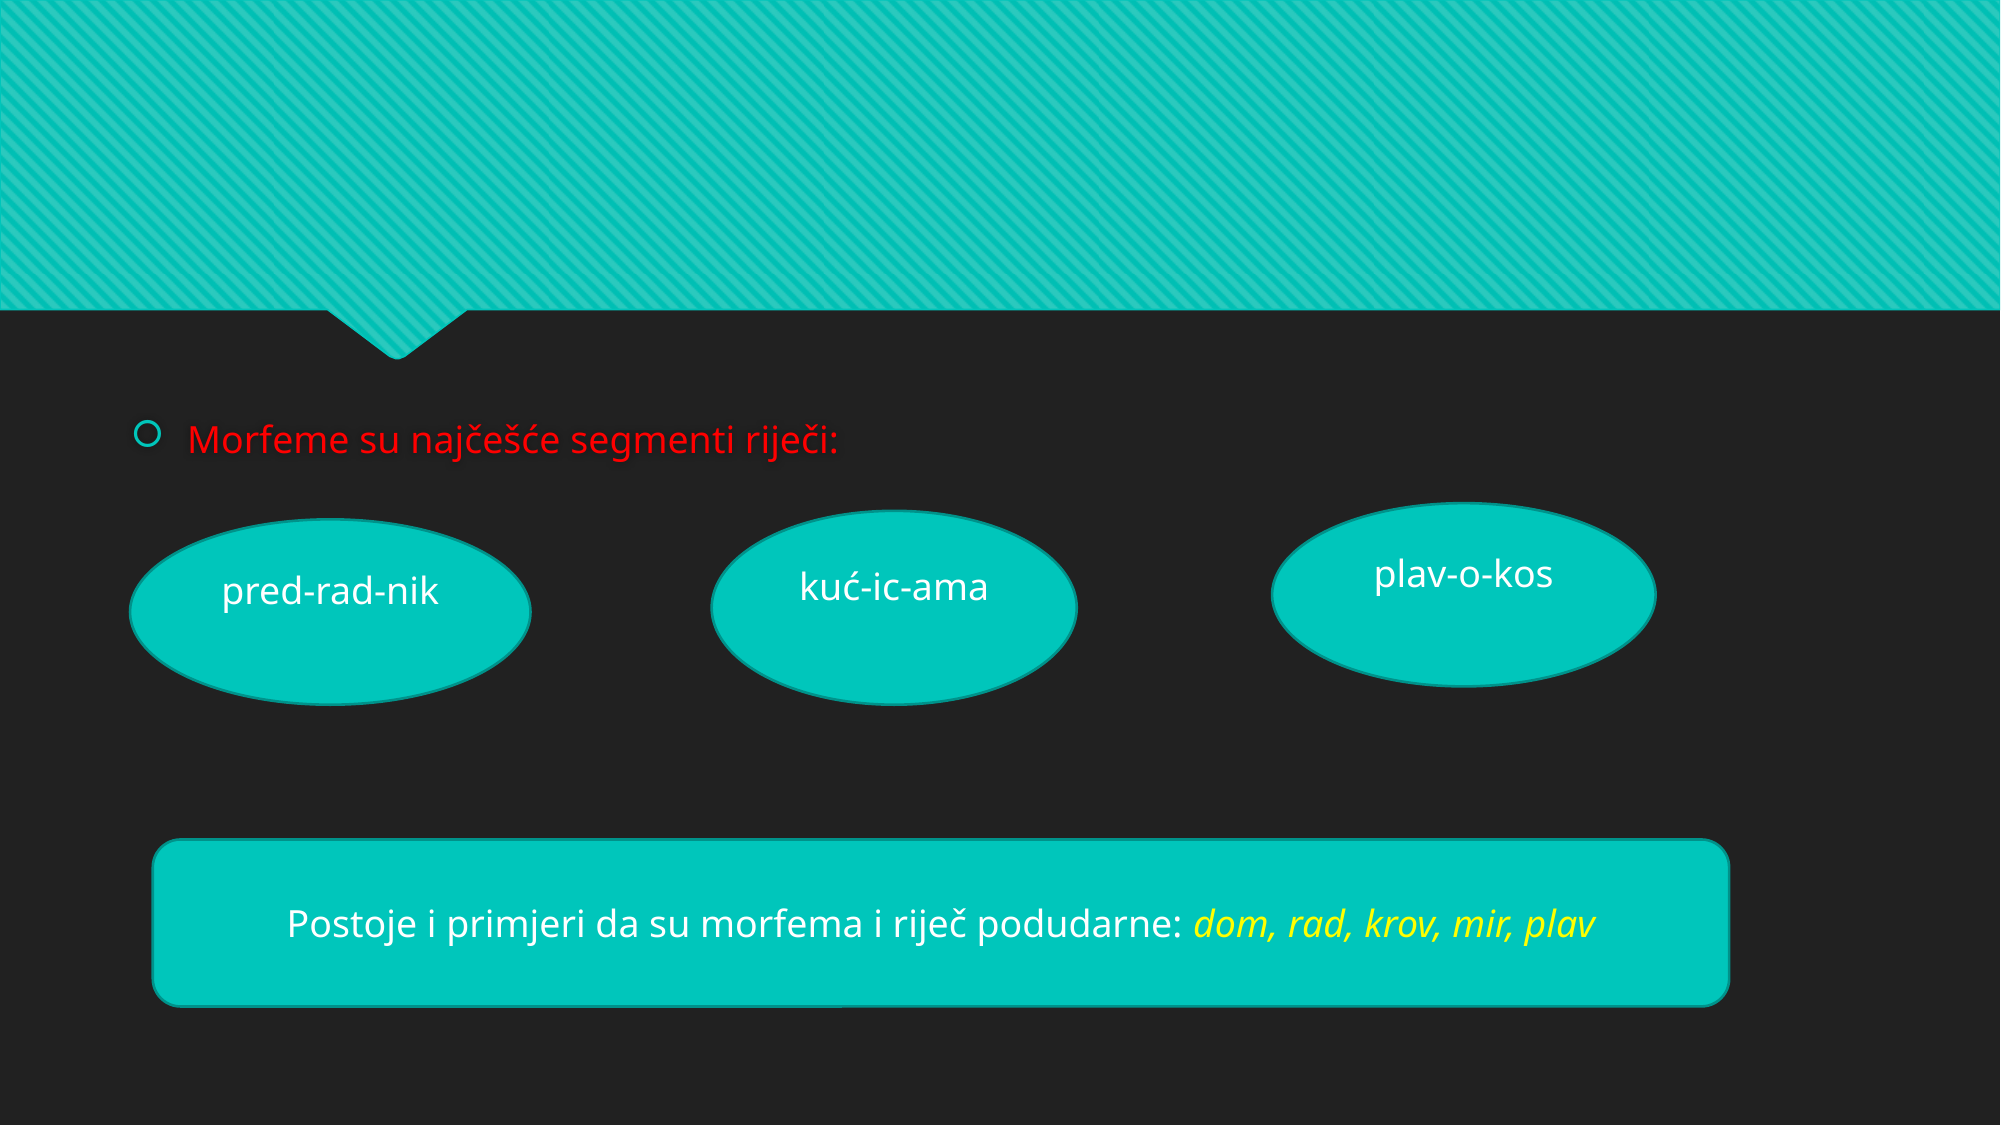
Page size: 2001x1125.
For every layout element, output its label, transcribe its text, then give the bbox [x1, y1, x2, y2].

text_box plav-o-kos [1270, 501, 1657, 688]
list Morfeme su najčešće segmenti riječi: [115, 212, 1848, 795]
text_box Postoje i primjeri da su morfema i riječ podudarne: dom, rad, krov, mir, plav [151, 838, 1731, 1008]
text_box pred-rad-nik [128, 518, 532, 707]
text_box kuć-ic-ama [710, 509, 1079, 707]
